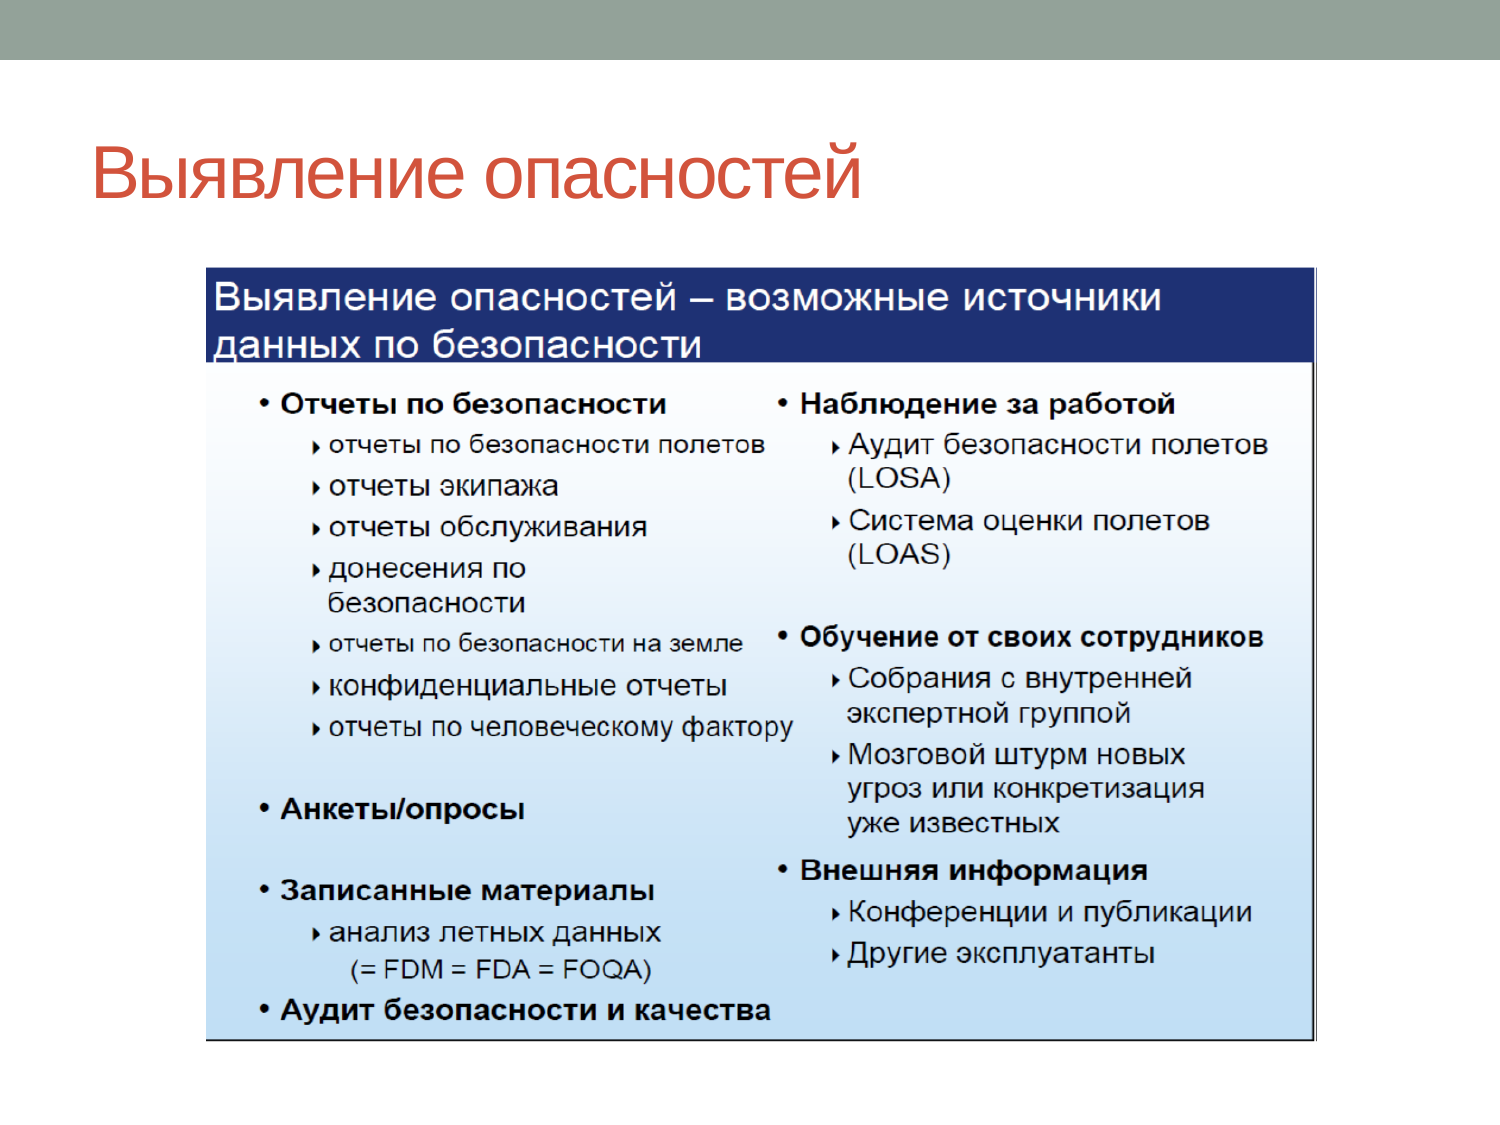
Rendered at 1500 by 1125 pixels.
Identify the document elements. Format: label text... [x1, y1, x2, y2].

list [206, 266, 1318, 1042]
title Выявление опасностей [75, 87, 1425, 250]
